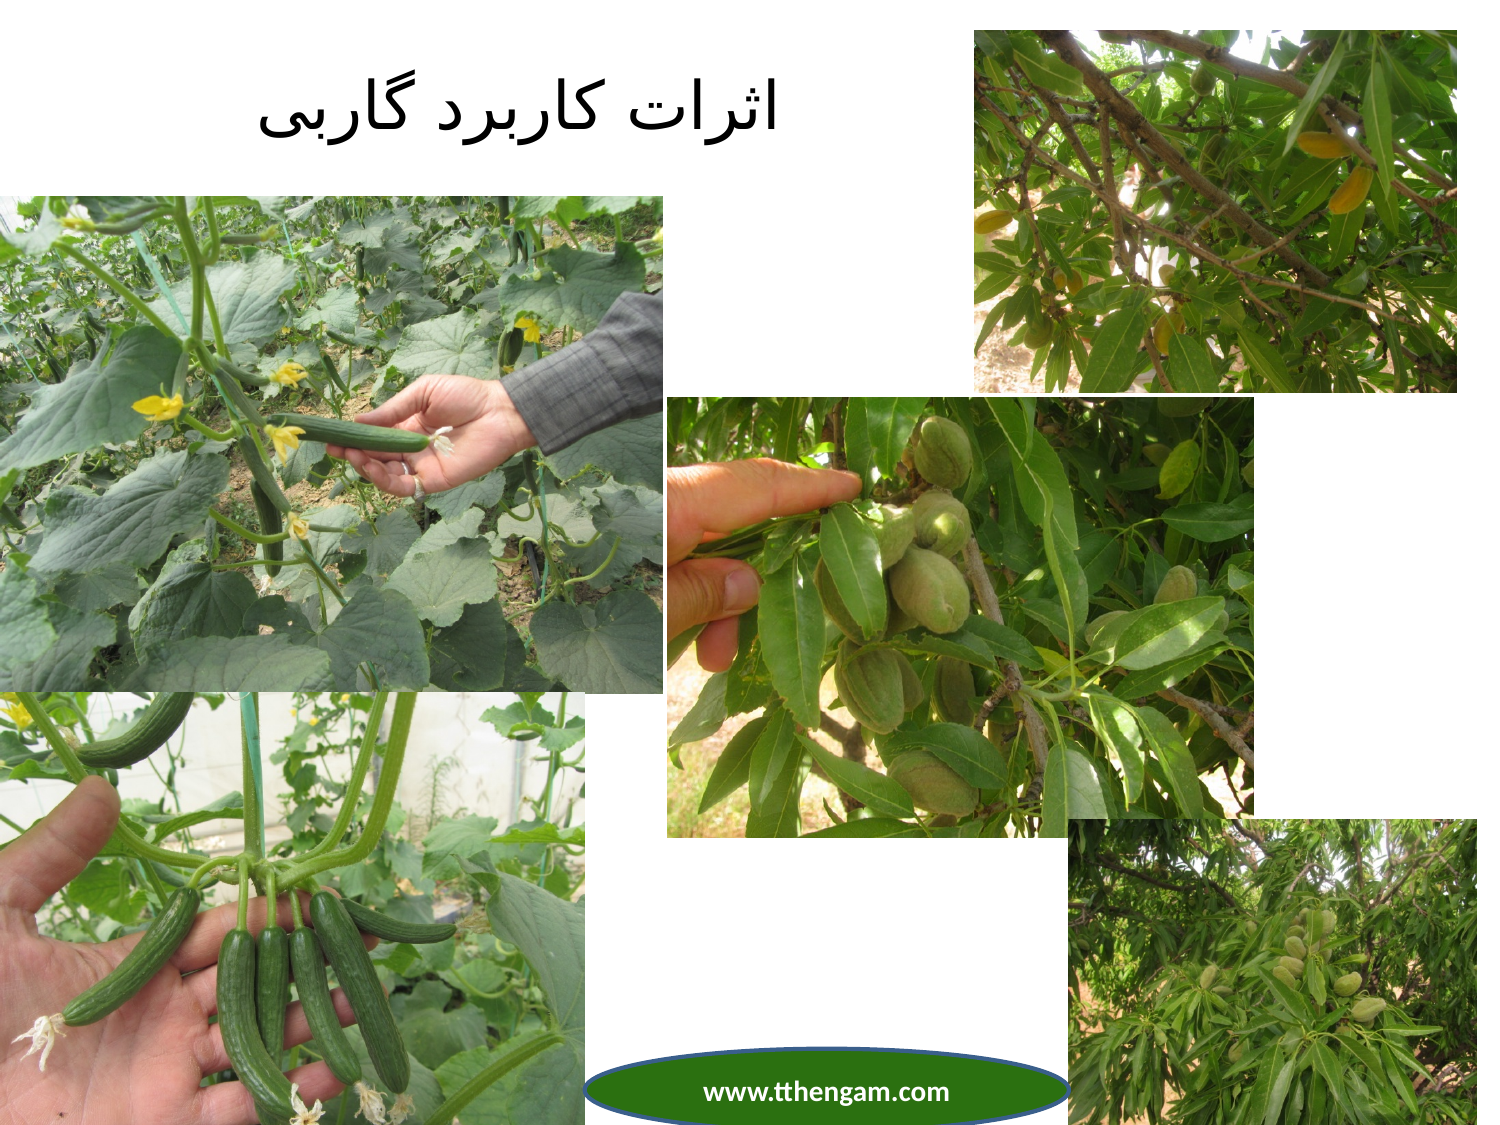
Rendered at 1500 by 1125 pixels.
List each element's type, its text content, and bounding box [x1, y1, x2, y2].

title اثرات کاربرد گاربی [75, 45, 963, 161]
picture [974, 30, 1457, 393]
picture [0, 692, 585, 1125]
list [0, 195, 663, 694]
text_box www.tthengam.com [588, 1046, 1063, 1125]
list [666, 396, 1255, 838]
picture [1068, 819, 1477, 1125]
